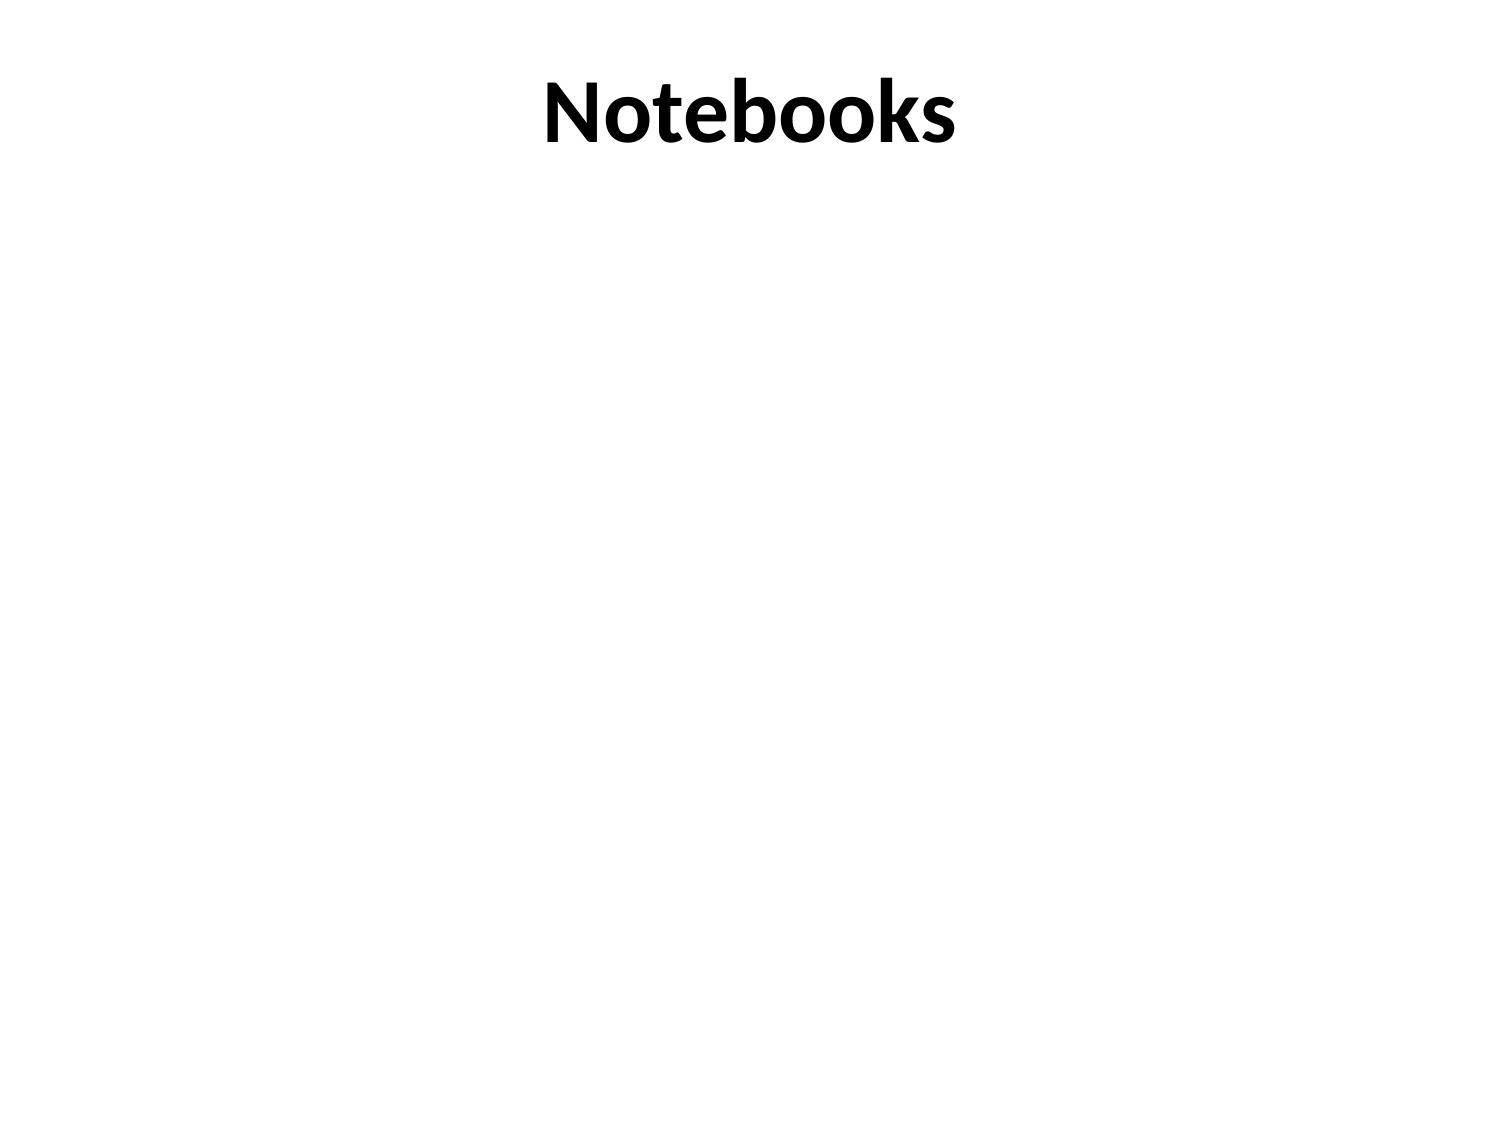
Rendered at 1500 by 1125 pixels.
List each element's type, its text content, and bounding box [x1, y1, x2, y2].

title Notebooks [75, 24, 1425, 188]
